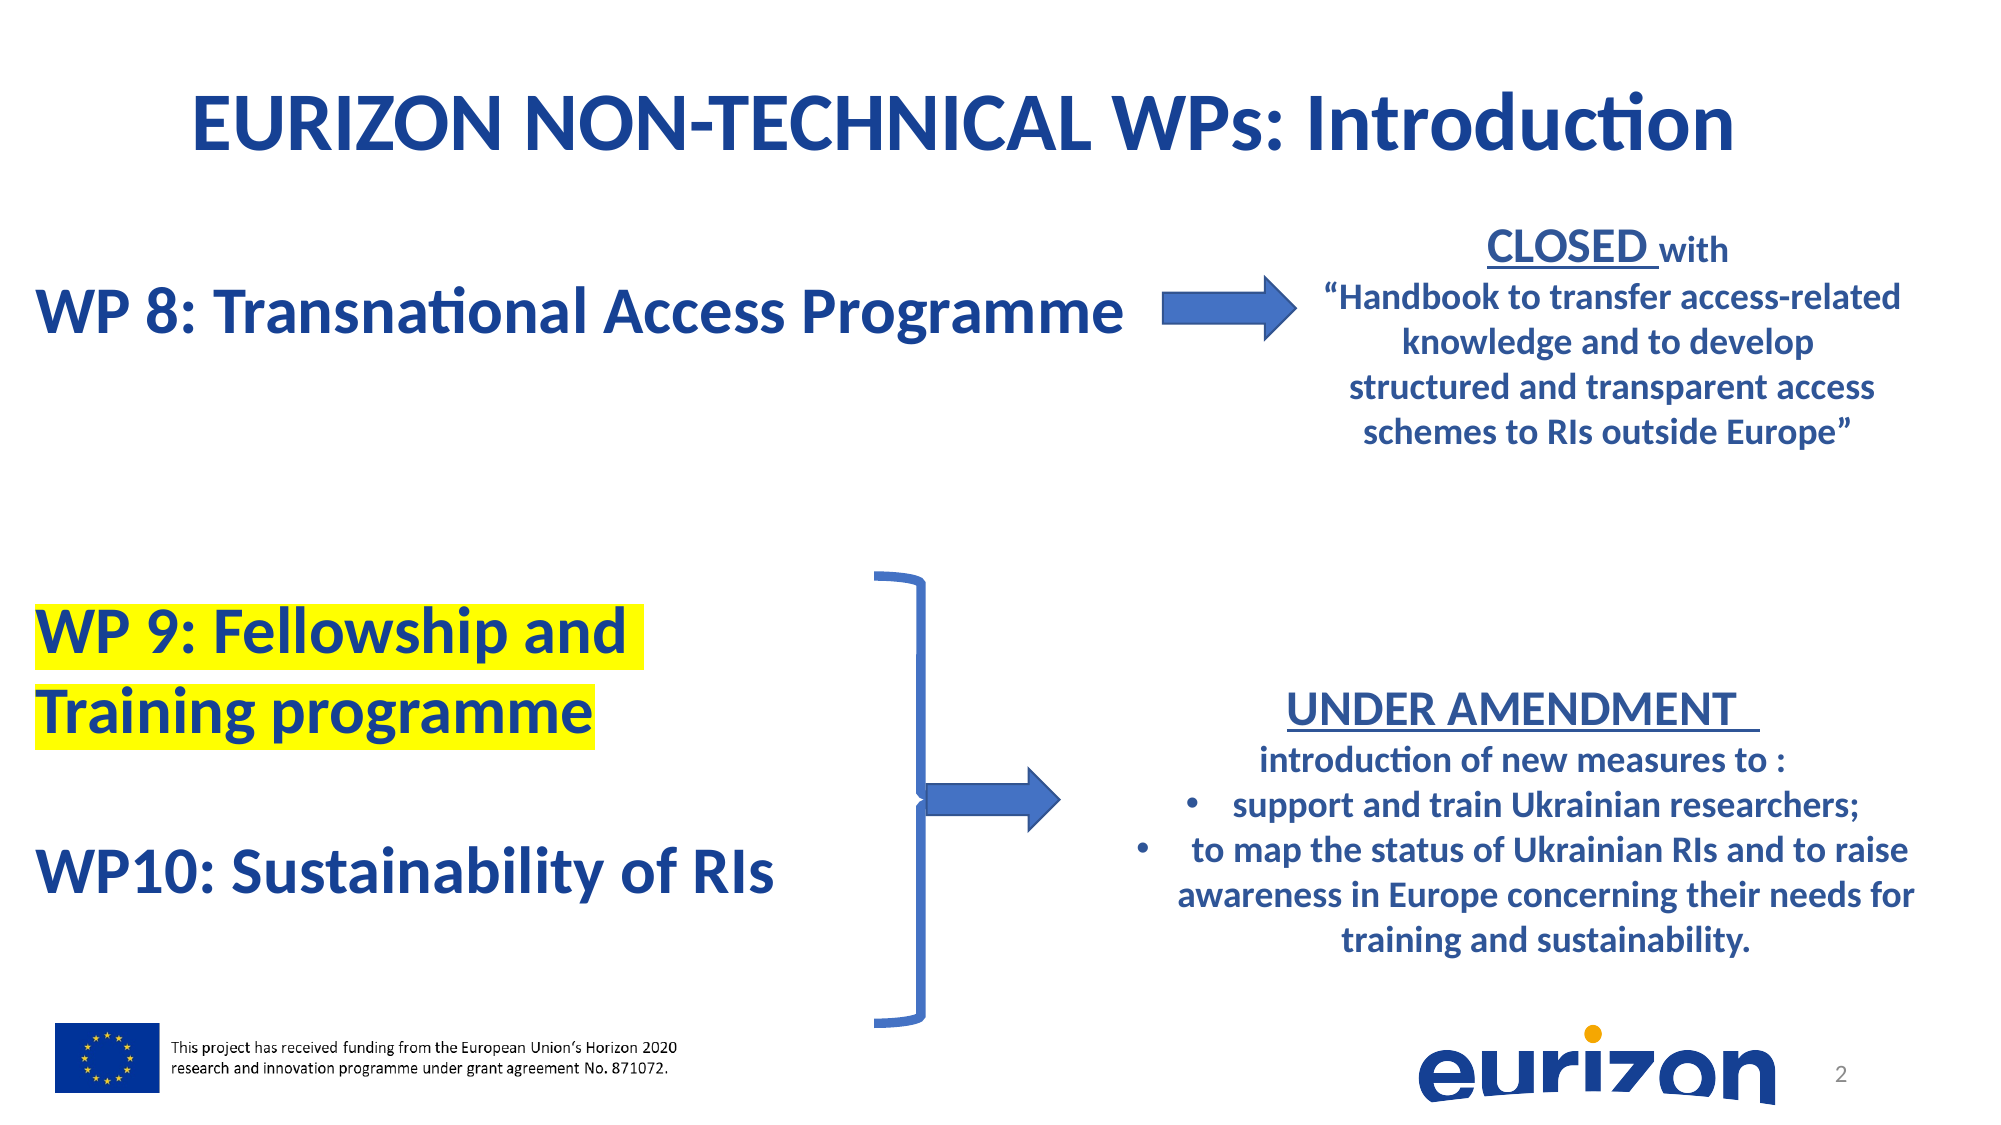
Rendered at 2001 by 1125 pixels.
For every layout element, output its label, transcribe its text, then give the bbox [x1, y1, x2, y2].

picture [1418, 1024, 1776, 1107]
text_box CLOSED with “Handbook to transfer access-related knowledge and to develop structured and transparent access schemes to RIs outside Europe” [1273, 204, 1952, 520]
slide_number 2 [1412, 1042, 1418, 1103]
slide_number 2 [1776, 1042, 1863, 1103]
text_box UNDER AMENDMENT introduction of new measures to : support and train Ukrainian researchers; to map the status of Ukrainian RIs and to raise awareness in Europe concerning their needs for training and sustainability. [1113, 668, 1933, 968]
text_box [1161, 274, 1273, 342]
text_box [874, 575, 925, 1024]
text_box [925, 766, 1062, 834]
text_box EURIZON NON-TECHNICAL WPs: Introduction WP 8: Transnational Access Programme WP 9: Fellowship and Training programme WP10: Sustainability of RIs [20, 59, 1908, 1015]
picture [55, 1023, 693, 1093]
